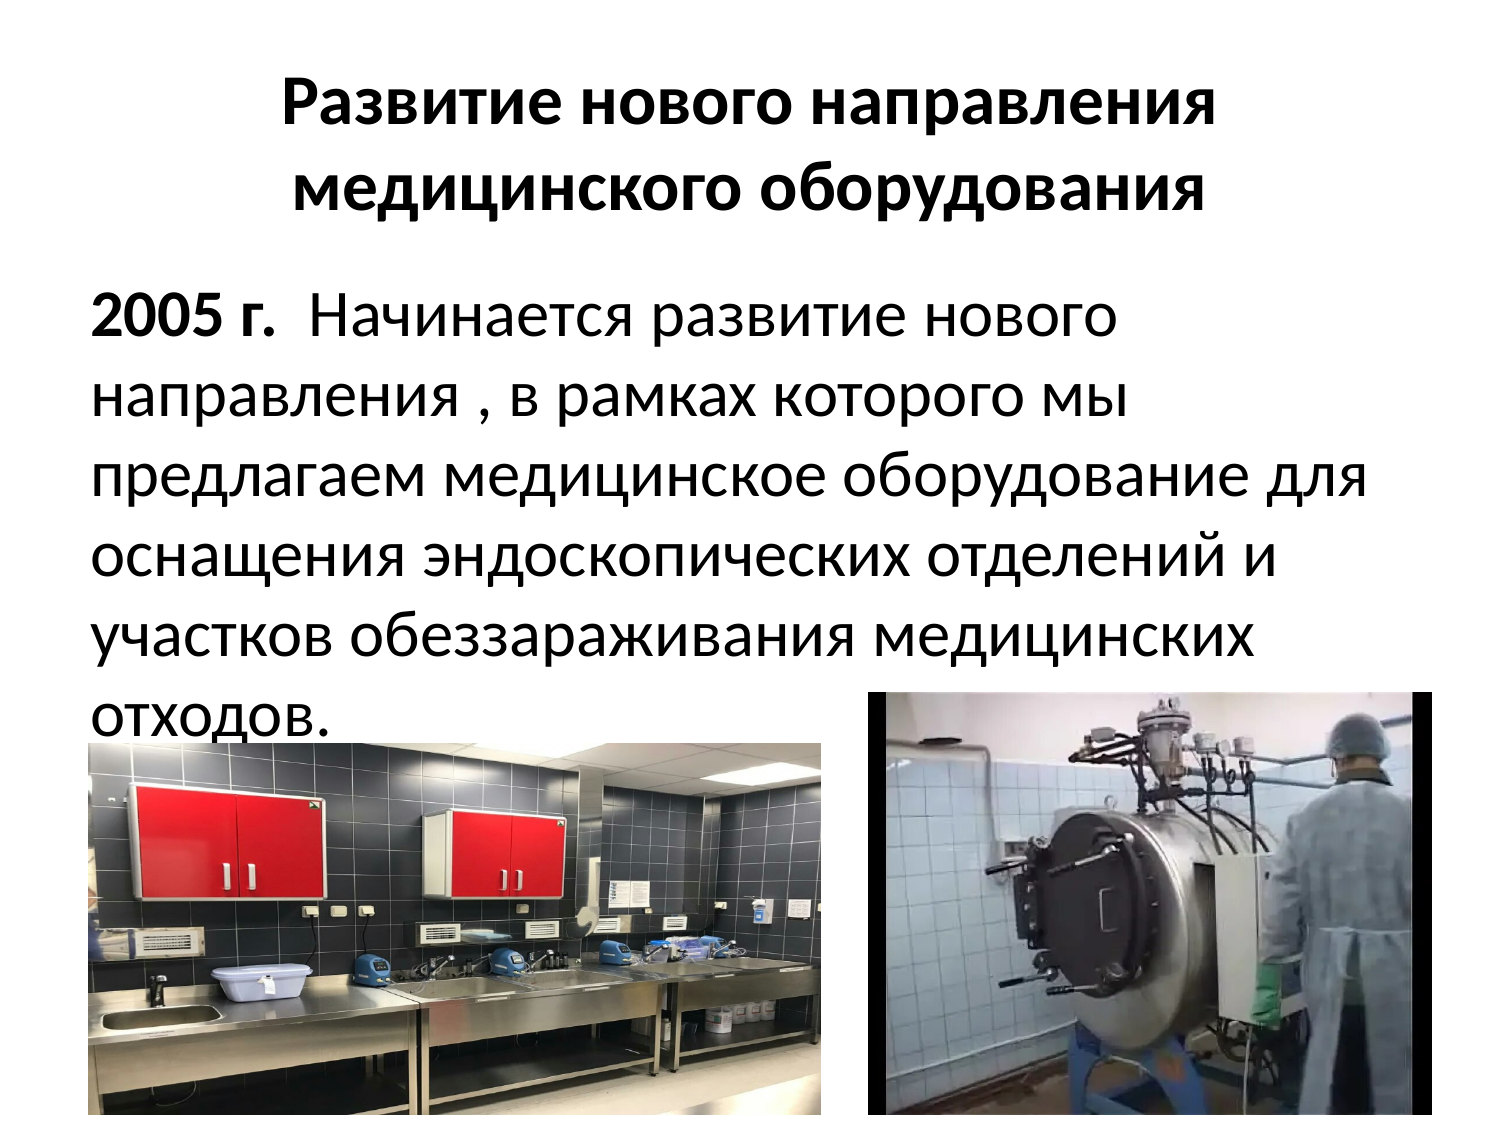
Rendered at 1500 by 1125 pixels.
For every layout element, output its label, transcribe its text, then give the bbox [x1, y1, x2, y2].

picture [88, 743, 822, 1115]
list 2005 г. Начинается развитие нового направления , в рамках которого мы предлагаем медицинское оборудование для оснащения эндоскопических отделений и участков обеззараживания медицинских отходов. [75, 262, 1425, 1005]
title Развитие нового направления медицинского оборудования [75, 45, 1425, 233]
picture [867, 692, 1432, 1115]
